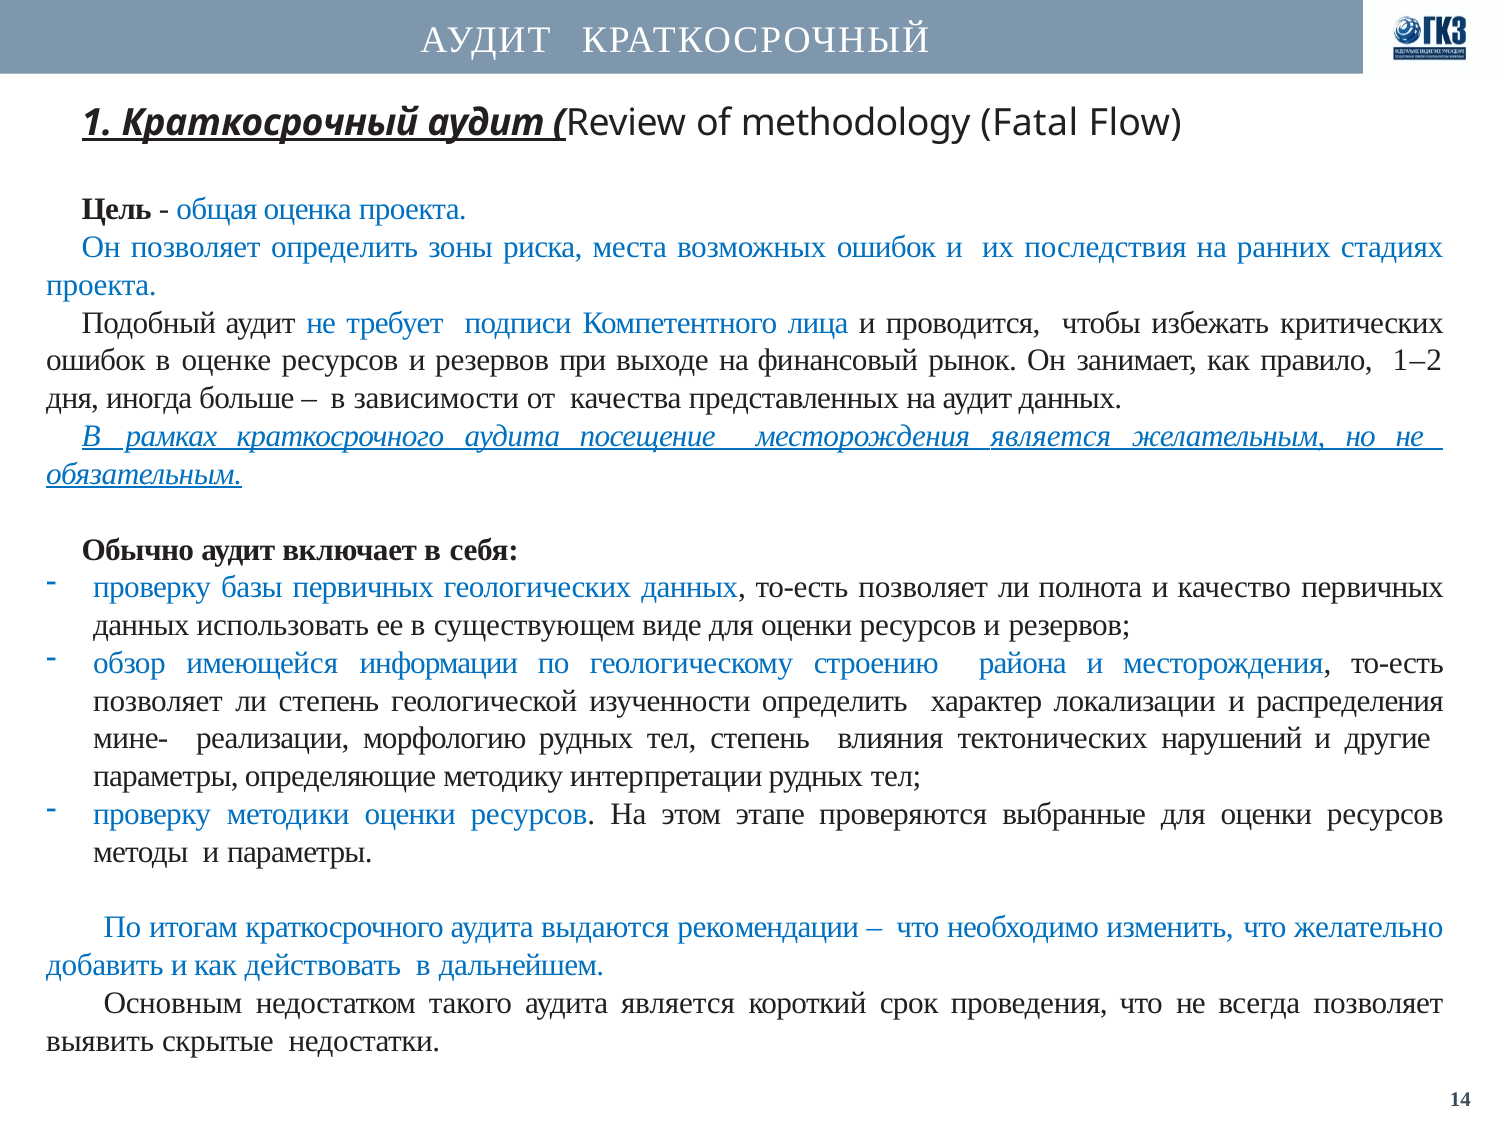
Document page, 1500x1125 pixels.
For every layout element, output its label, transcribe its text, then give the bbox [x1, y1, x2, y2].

title АУДИТ КРАТКОСРОЧНЫЙ [0, 0, 1350, 76]
slide_number 14 [1435, 1071, 1499, 1125]
text_box 1. Краткосрочный аудит (Review of methodology (Fatal Flow) Цель - общая оценка проекта. Он позволяет определить зоны риска, места возможных ошибок и их последствия на ранних стадиях проекта. Подобный аудит не требует подписи Компетентного лица и проводится, чтобы избежать критических ошибок в оценке ресурсов и резервов при выходе на финансовый рынок. Он занимает, как правило, 1–2 дня, иногда больше – в зависимости от качества представленных на аудит данных. В рамках краткосрочного аудита посещение месторождения является желательным, но не обязательным. Обычно аудит включает в себя: проверку базы первичных геологических данных, то-есть позволяет ли полнота и качество первичных данных использовать ее в существующем виде для оценки ресурсов и резервов; обзор имеющейся информации по геологическому строению района и месторождения, то-есть позволяет ли степень геологической изученности определить характер локализации и распределения мине- реализации, морфологию рудных тел, степень влияния тектонических нарушений и другие параметры, определяющие методику интерпретации рудных тел; проверку методики оценки ресурсов. На этом этапе проверяются выбранные для оценки ресурсов методы и параметры. По итогам краткосрочного аудита выдаются рекомендации – что необходимо изменить, что желательно добавить и как действовать в дальнейшем. Основным недостатком такого аудита является короткий срок проведения, что не всегда позволяет выявить скрытые недостатки. [29, 89, 1459, 1065]
picture [1363, 0, 1500, 79]
